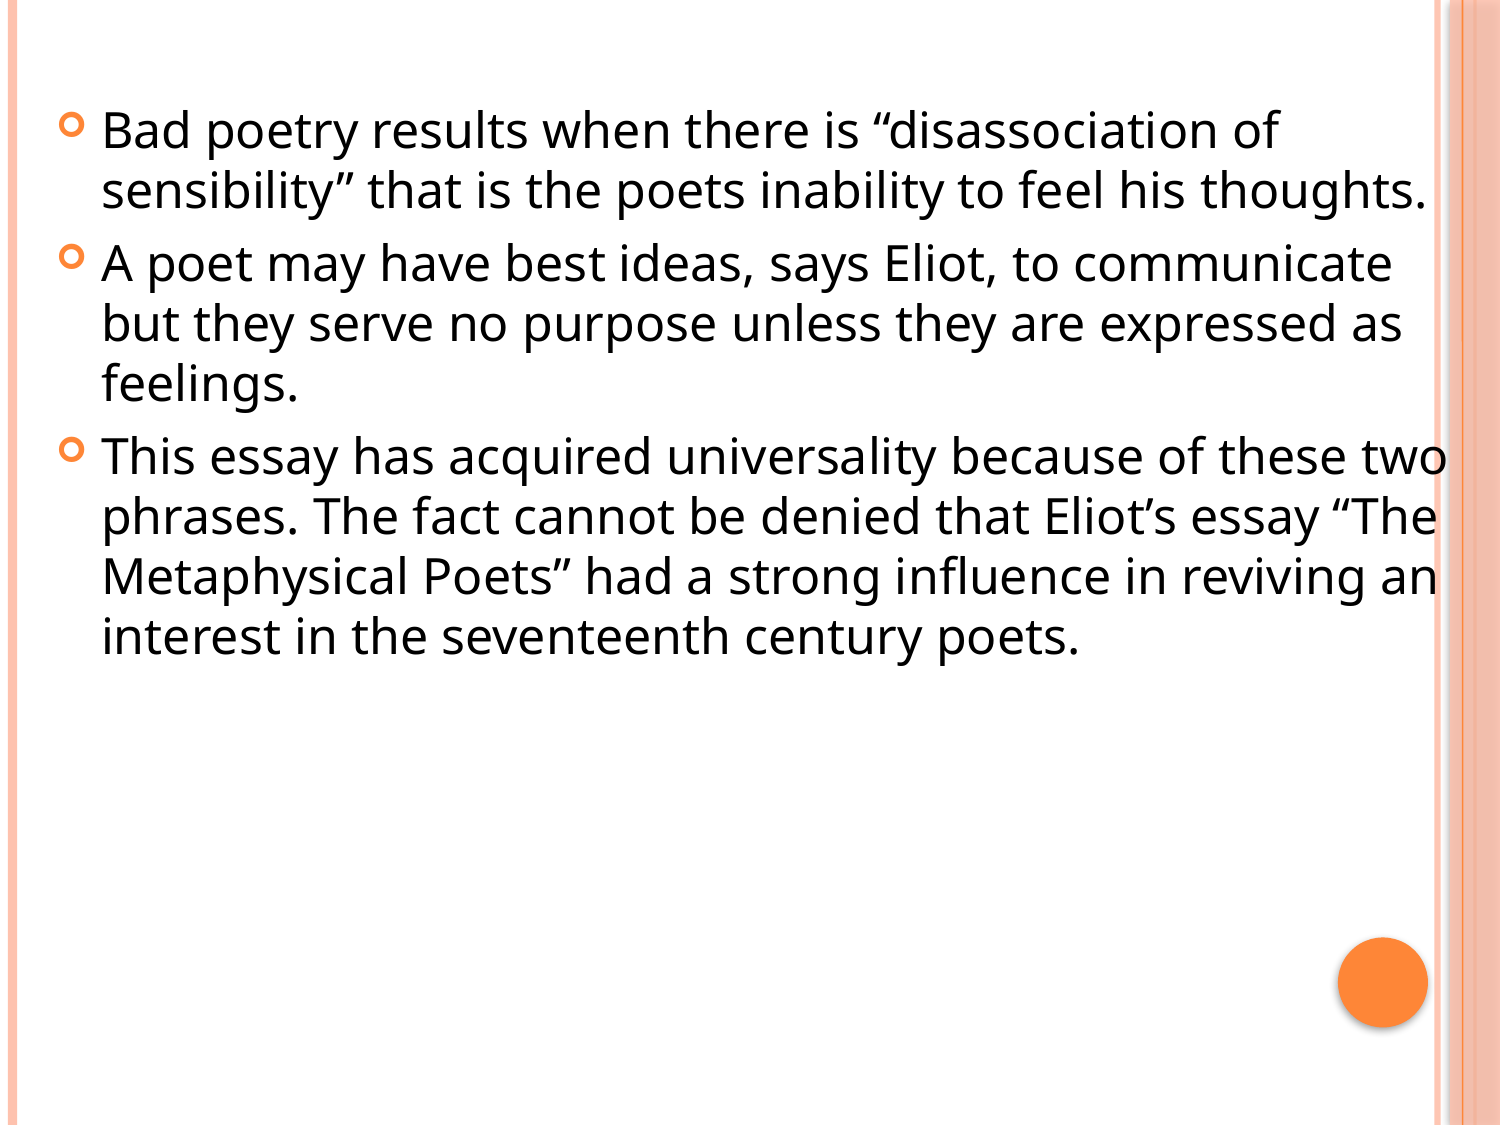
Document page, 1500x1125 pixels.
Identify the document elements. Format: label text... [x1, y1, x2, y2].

list Bad poetry results when there is “disassociation of sensibility” that is the poets inability to feel his thoughts. A poet may have best ideas, says Eliot, to communicate but they serve no purpose unless they are expressed as feelings. This essay has acquired universality because of these two phrases. The fact cannot be denied that Eliot’s essay “The Metaphysical Poets” had a strong influence in reviving an interest in the seventeenth century poets. [41, 19, 1471, 1062]
